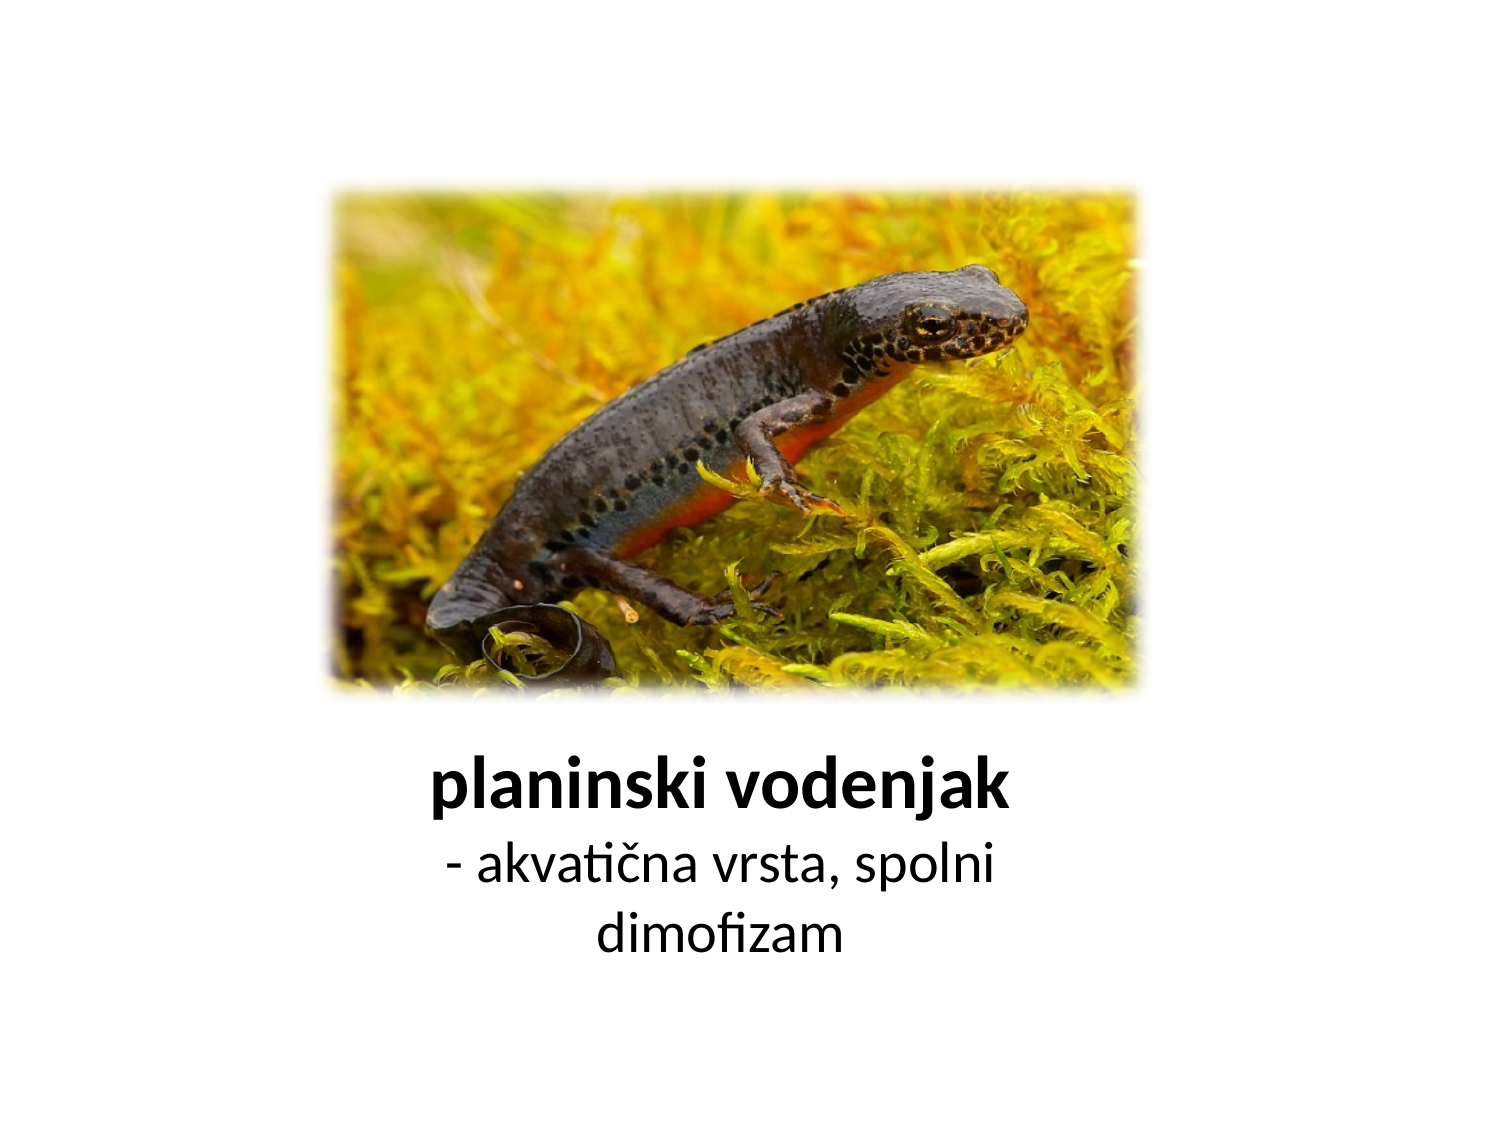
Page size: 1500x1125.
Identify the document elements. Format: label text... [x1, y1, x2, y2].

picture [316, 175, 1152, 704]
text_box planinski vodenjak - akvatična vrsta, spolni dimofizam [328, 726, 1114, 972]
